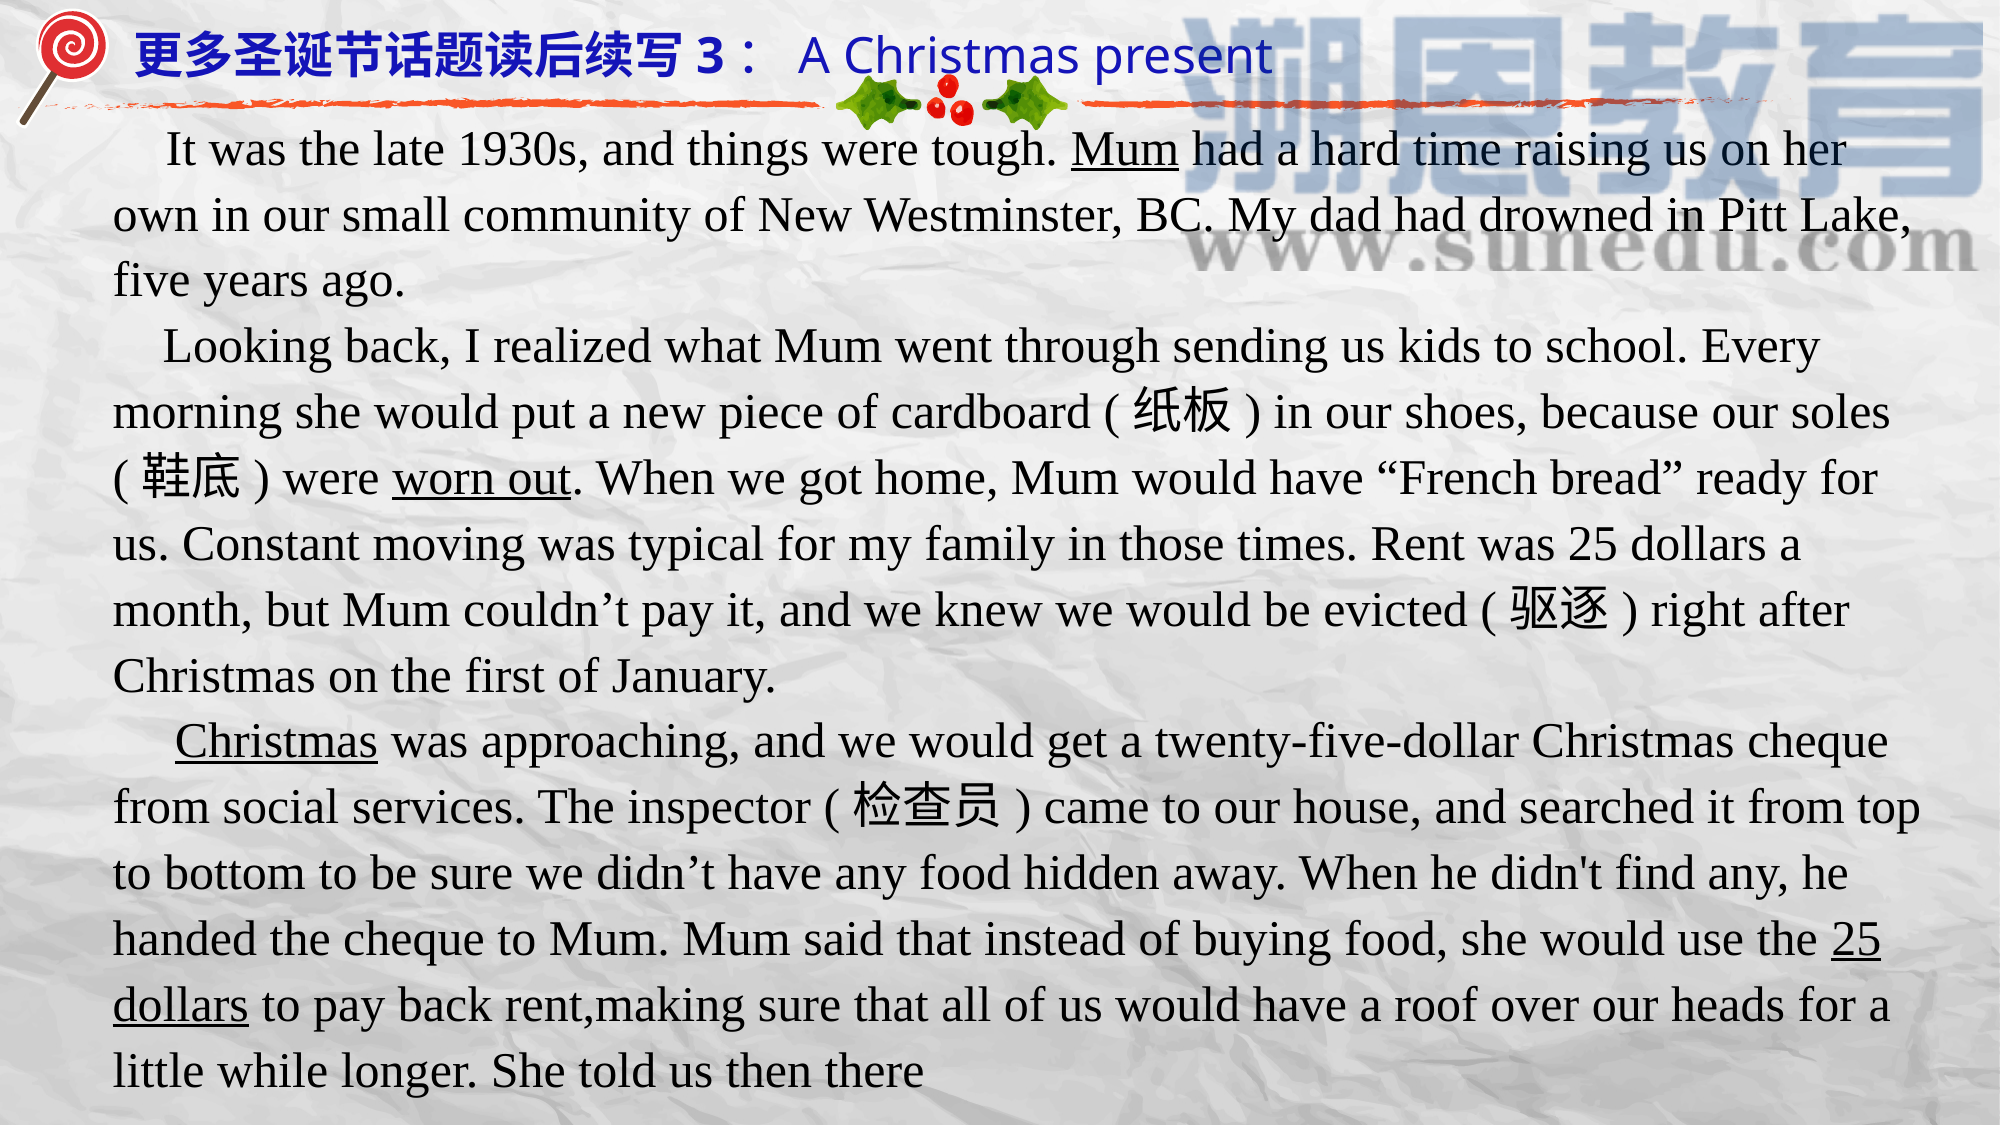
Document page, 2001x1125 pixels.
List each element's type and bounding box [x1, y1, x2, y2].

text_box [18, 2, 103, 140]
picture [0, 0, 2000, 1125]
